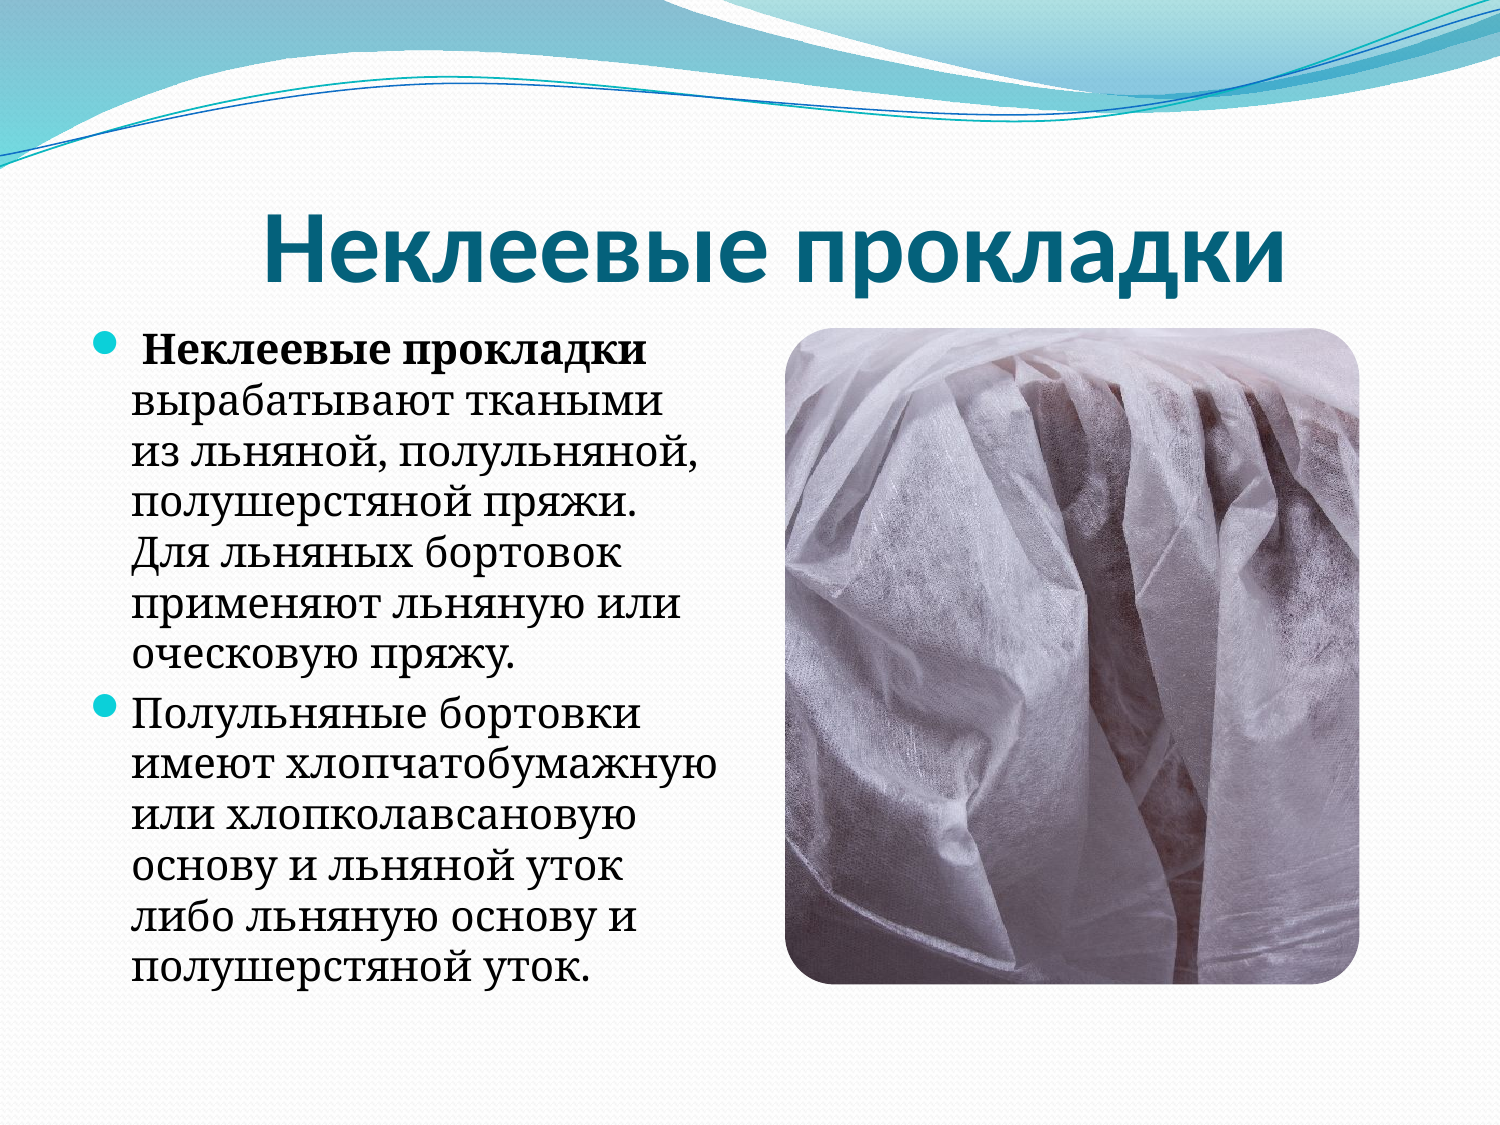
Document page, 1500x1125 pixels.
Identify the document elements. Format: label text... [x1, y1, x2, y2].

title Неклеевые прокладки [75, 115, 1425, 303]
list Неклеевые прокладки вырабатывают ткаными из льняной, полульняной, полушерстяной пряжи. Для льняных бортовок применяют льняную или оческовую пряжу. Полульняные бортовки имеют хлопчатобумажную или хлопколавсановую основу и льняной уток либо льняную основу и полушерстяной уток. [75, 314, 738, 1043]
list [784, 327, 1360, 985]
